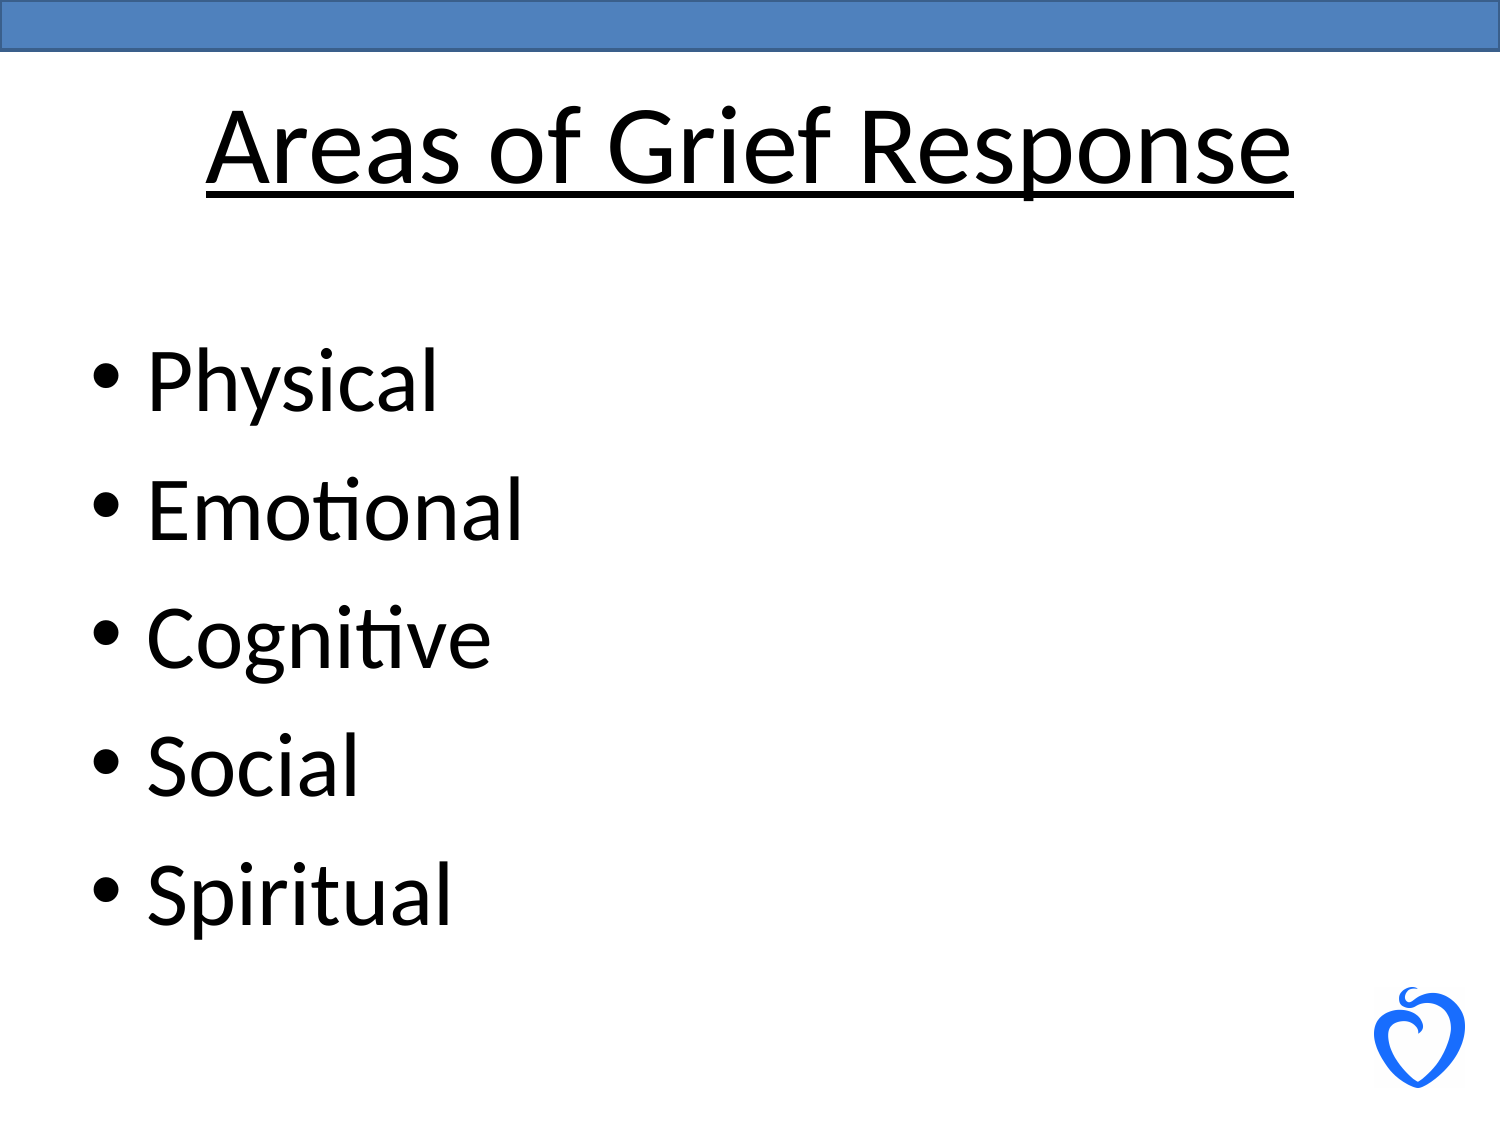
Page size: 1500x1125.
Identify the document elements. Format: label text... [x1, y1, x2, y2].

picture [1374, 987, 1465, 1088]
list Physical Emotional Cognitive Social Spiritual [75, 312, 1425, 1063]
title Areas of Grief Response [75, 45, 1425, 233]
